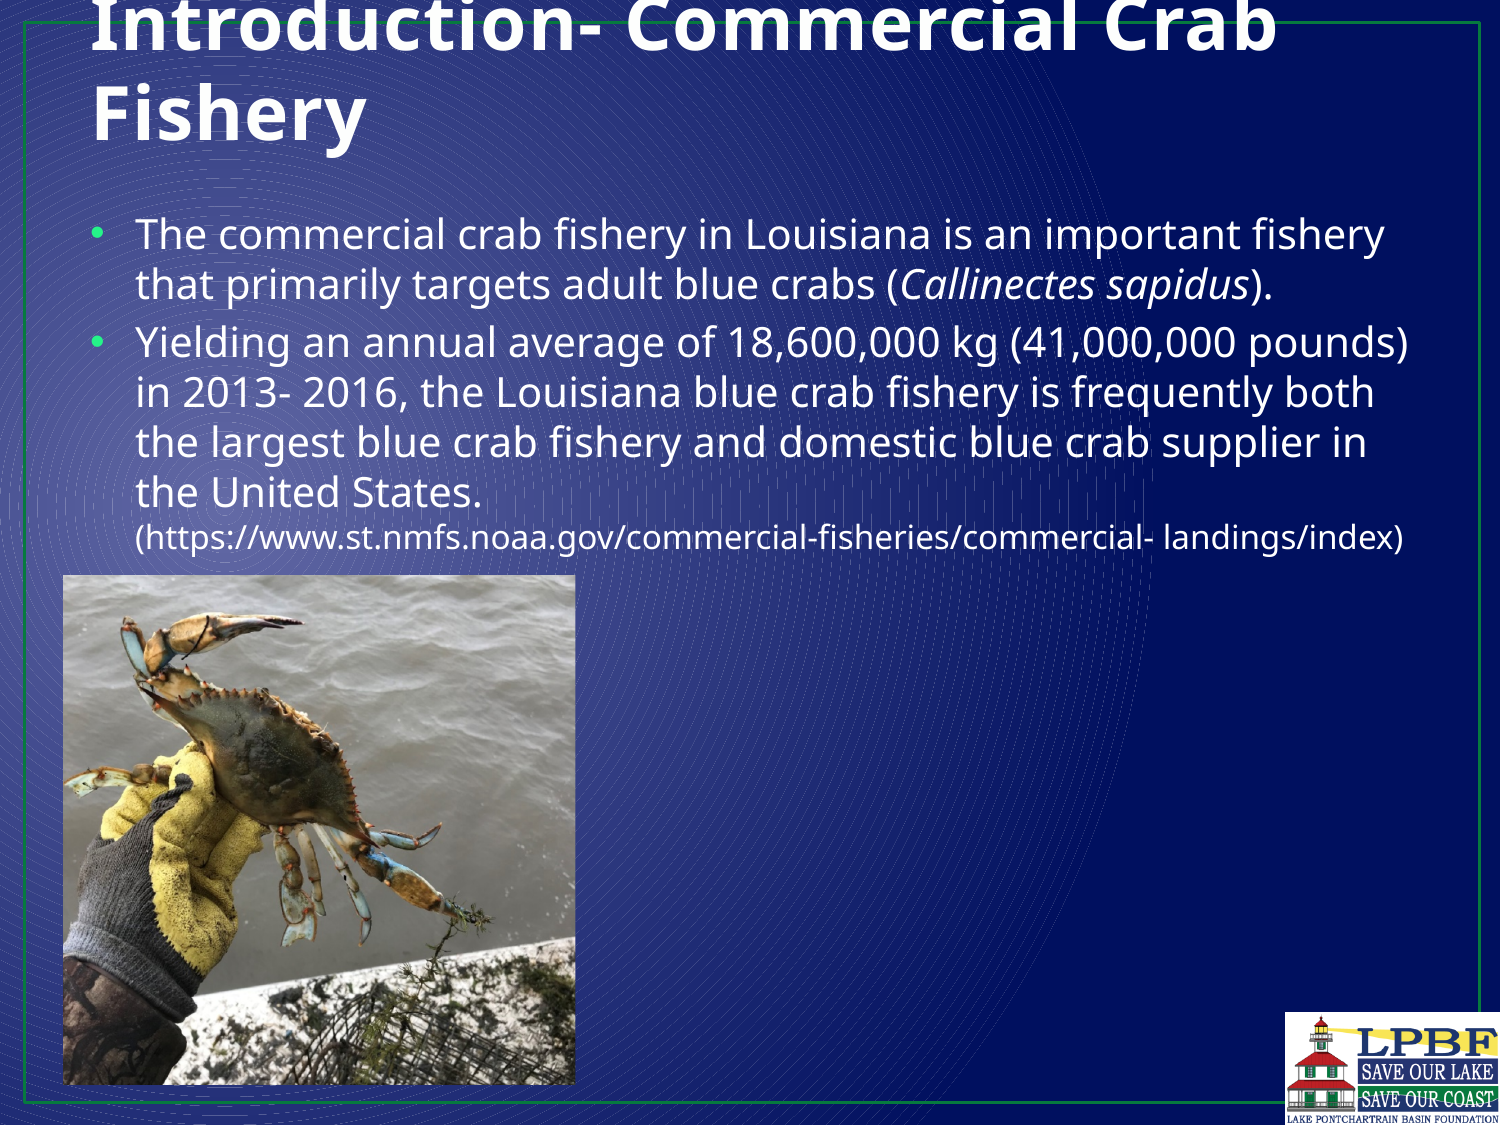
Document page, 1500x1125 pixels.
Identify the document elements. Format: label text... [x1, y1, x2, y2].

title Introduction- Commercial Crab Fishery [75, 45, 1425, 163]
list The commercial crab fishery in Louisiana is an important fishery that primarily targets adult blue crabs (Callinectes sapidus). Yielding an annual average of 18,600,000 kg (41,000,000 pounds) in 2013- 2016, the Louisiana blue crab fishery is frequently both the largest blue crab fishery and domestic blue crab supplier in the United States. (https://www.st.nmfs.noaa.gov/commercial-fisheries/commercial- landings/index) [75, 200, 1425, 1005]
picture [1285, 1012, 1500, 1125]
picture [63, 572, 576, 1087]
